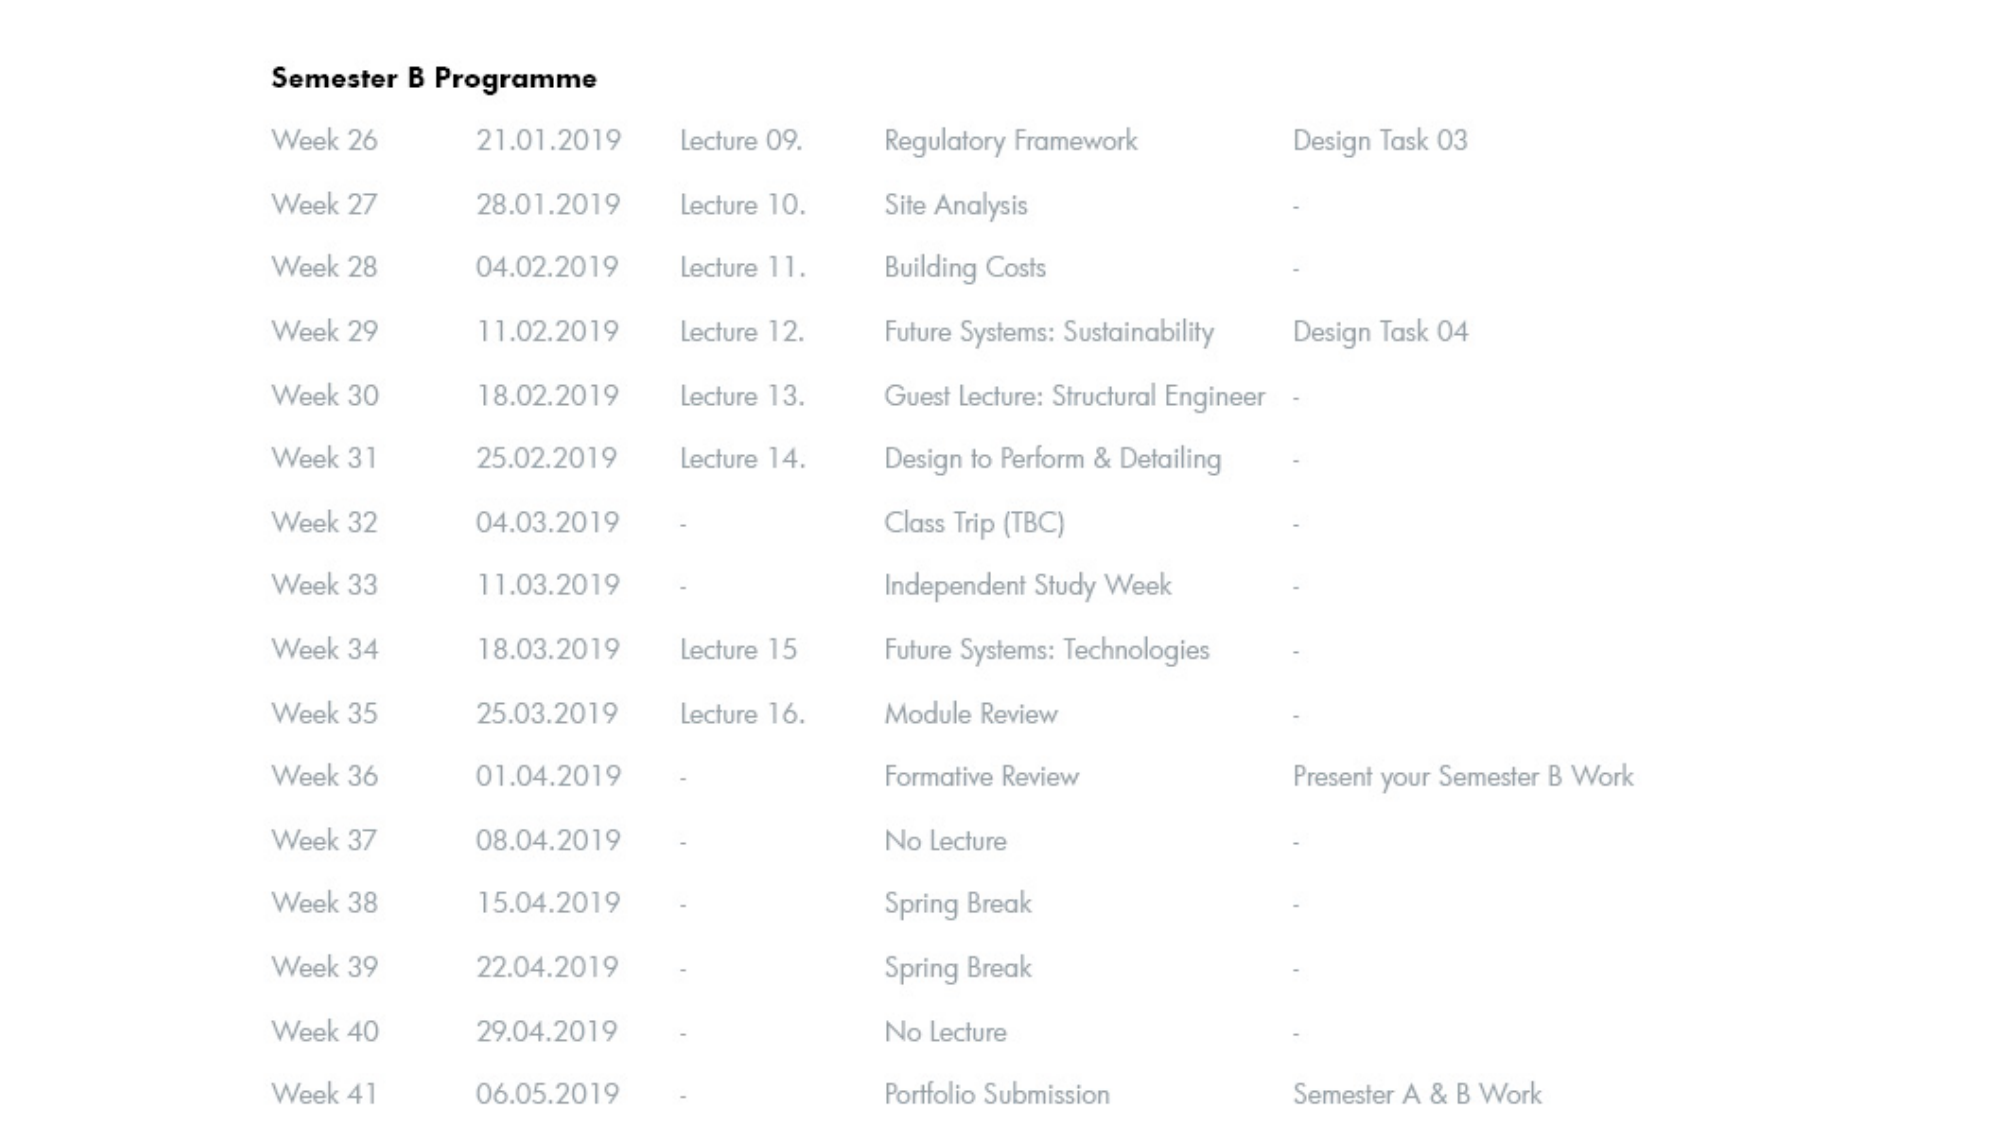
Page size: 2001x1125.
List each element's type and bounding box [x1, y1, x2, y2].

picture [204, 0, 1795, 1125]
